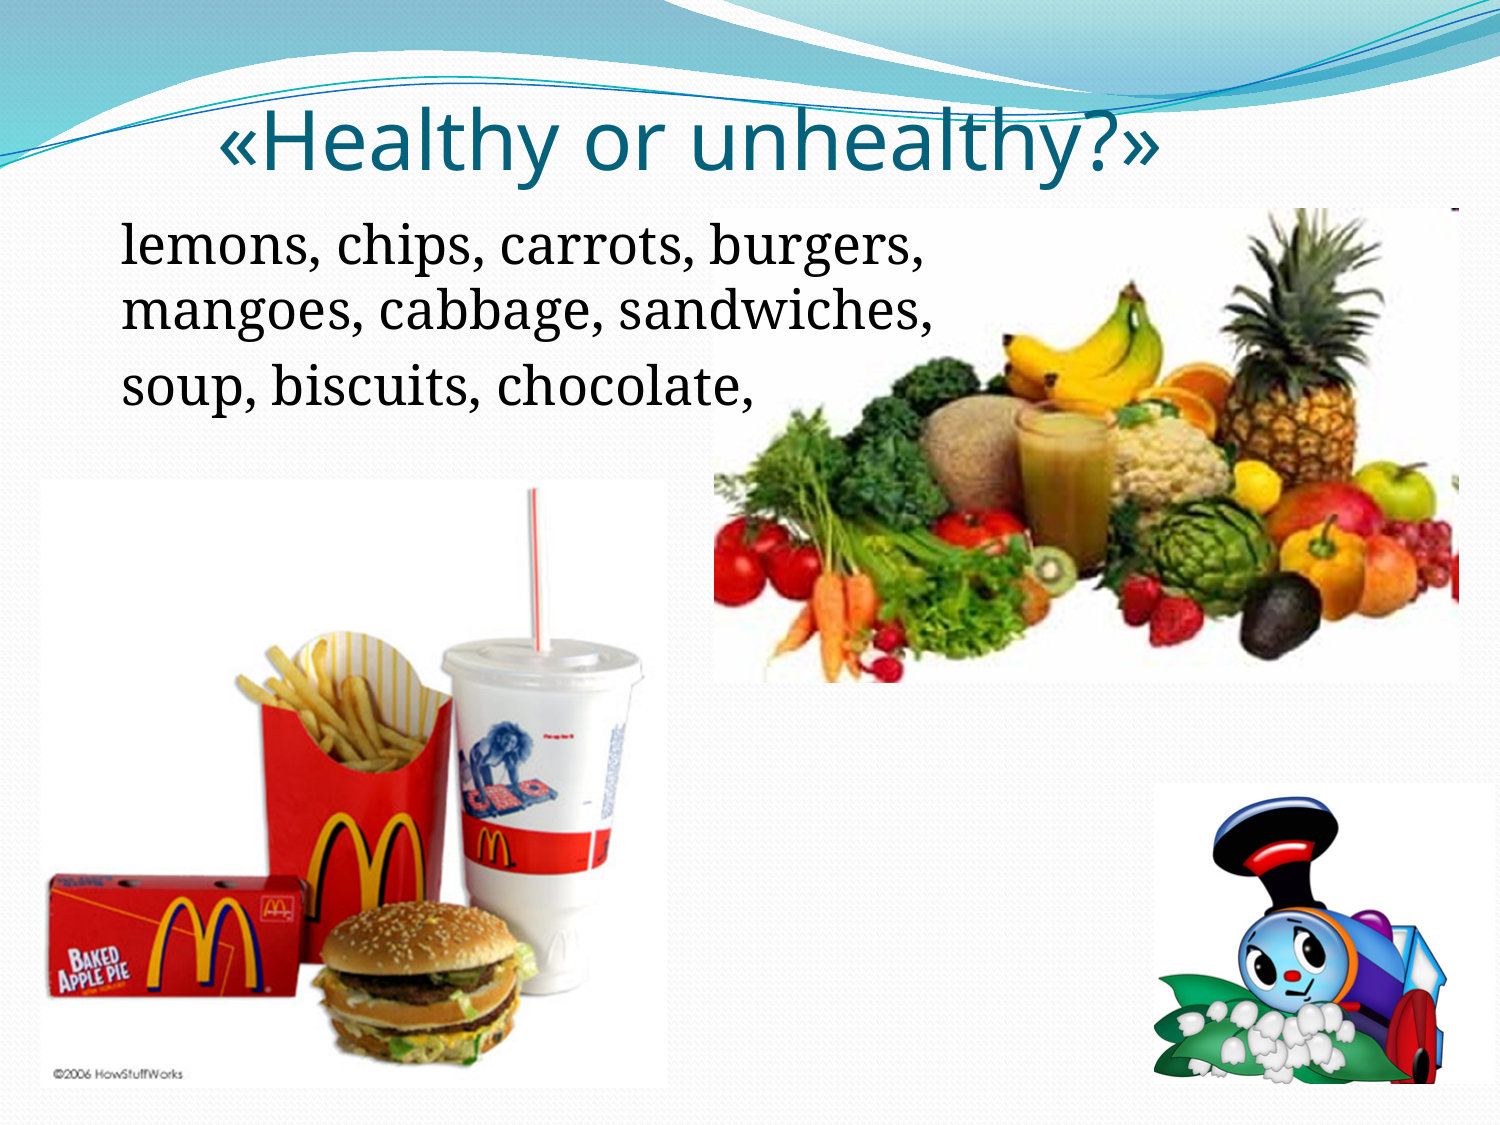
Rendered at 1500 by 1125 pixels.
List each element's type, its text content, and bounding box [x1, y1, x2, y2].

title «Healthy or unhealthy?» [108, 0, 1459, 188]
picture [41, 479, 667, 1089]
picture [714, 207, 1459, 684]
list lemons, chips, carrots, burgers, mangoes, cabbage, sandwiches, soup, biscuits, chocolate, [106, 203, 1087, 688]
picture [1154, 783, 1496, 1084]
